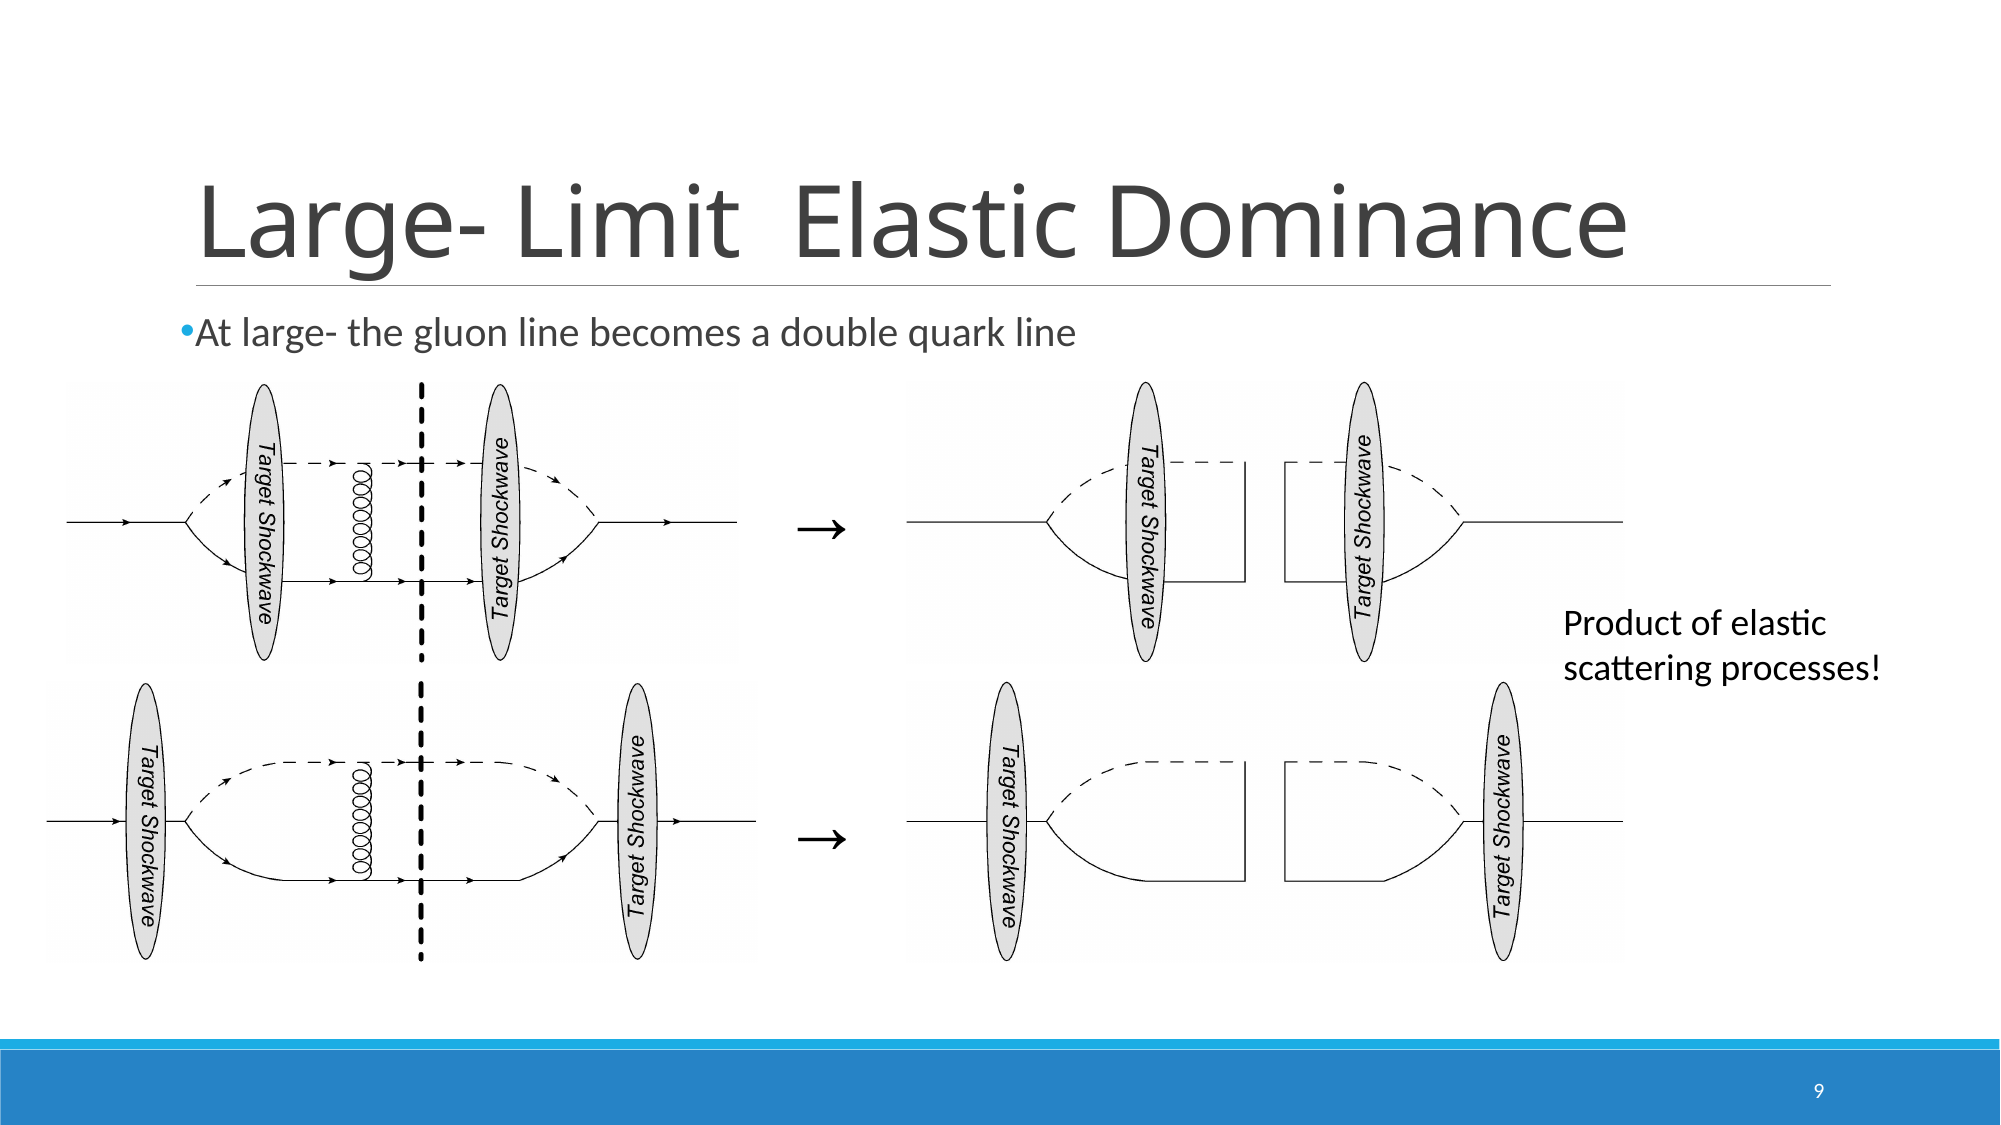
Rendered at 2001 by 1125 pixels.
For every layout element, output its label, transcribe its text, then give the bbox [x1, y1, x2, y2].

text_box Product of elastic scattering processes! [1548, 590, 1906, 696]
slide_number 9 [1624, 1059, 1840, 1120]
picture [65, 381, 739, 665]
picture [905, 381, 1625, 664]
picture [905, 680, 1625, 964]
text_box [781, 471, 863, 874]
picture [46, 680, 759, 964]
